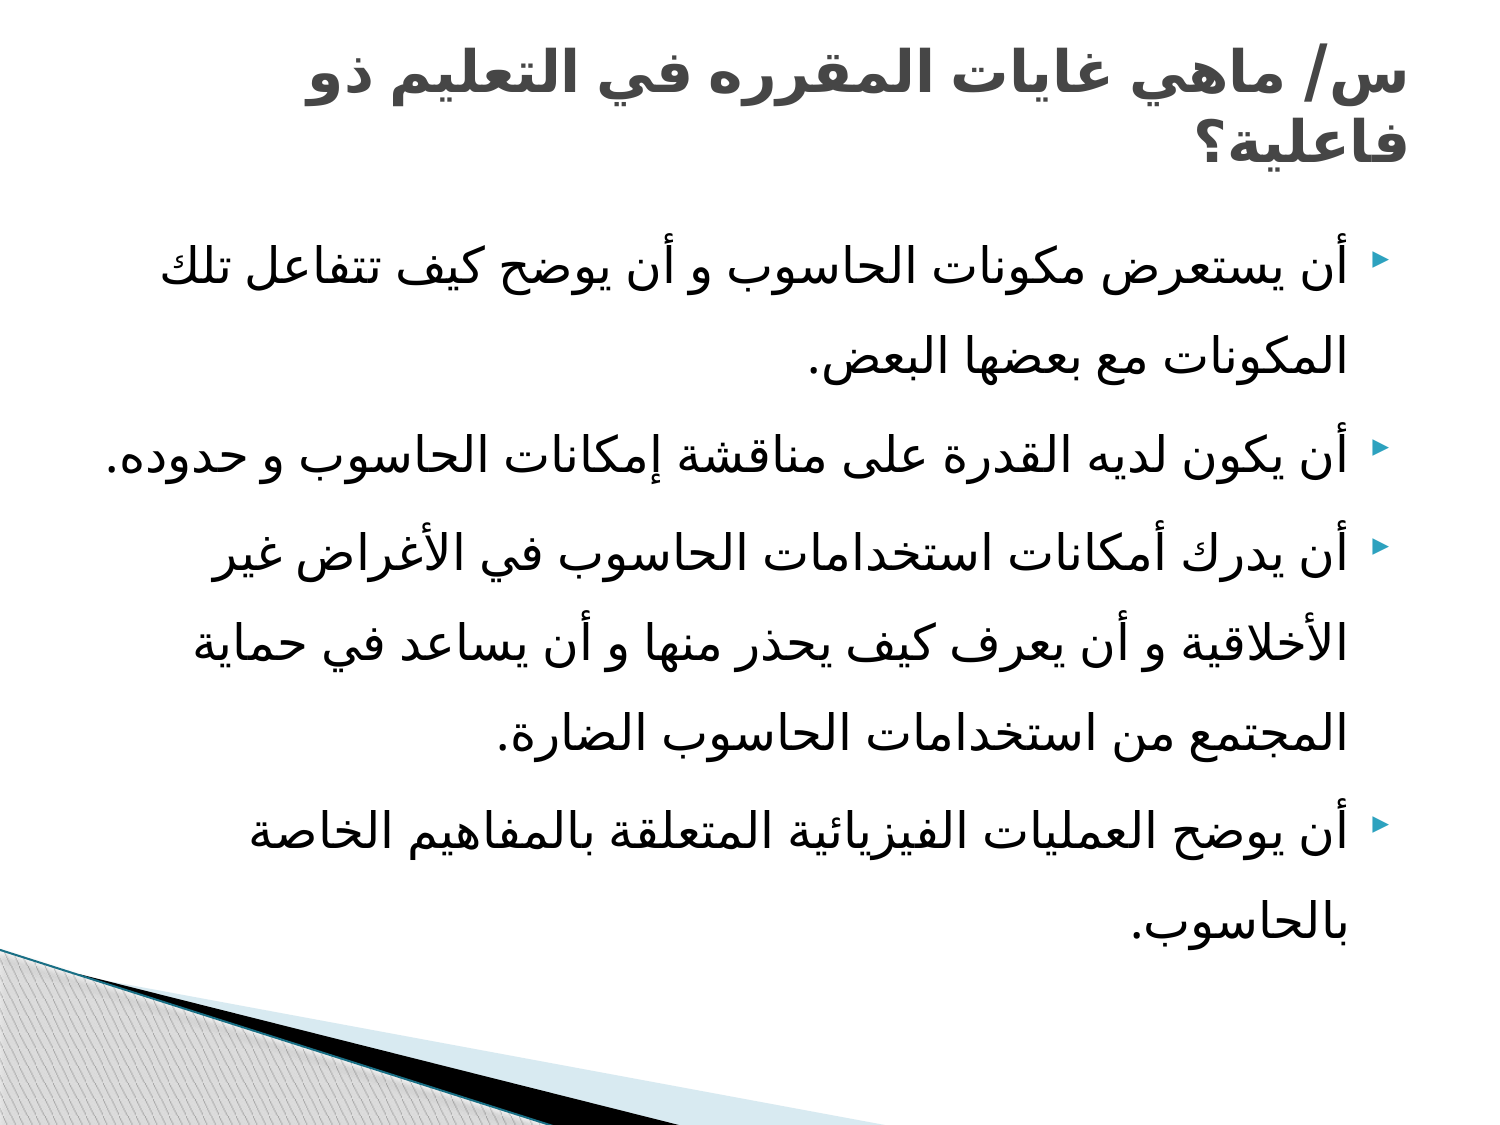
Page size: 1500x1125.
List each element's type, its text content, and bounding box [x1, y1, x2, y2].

list أن يستعرض مكونات الحاسوب و أن يوضح كيف تتفاعل تلك المكونات مع بعضها البعض. أن يكون لديه القدرة على مناقشة إمكانات الحاسوب و حدوده. أن يدرك أمكانات استخدامات الحاسوب في الأغراض غير الأخلاقية و أن يعرف كيف يحذر منها و أن يساعد في حماية المجتمع من استخدامات الحاسوب الضارة. أن يوضح العمليات الفيزيائية المتعلقة بالمفاهيم الخاصة بالحاسوب. [75, 233, 1425, 986]
title س/ ماهي غايات المقرره في التعليم ذو فاعلية؟ [75, 45, 1425, 233]
